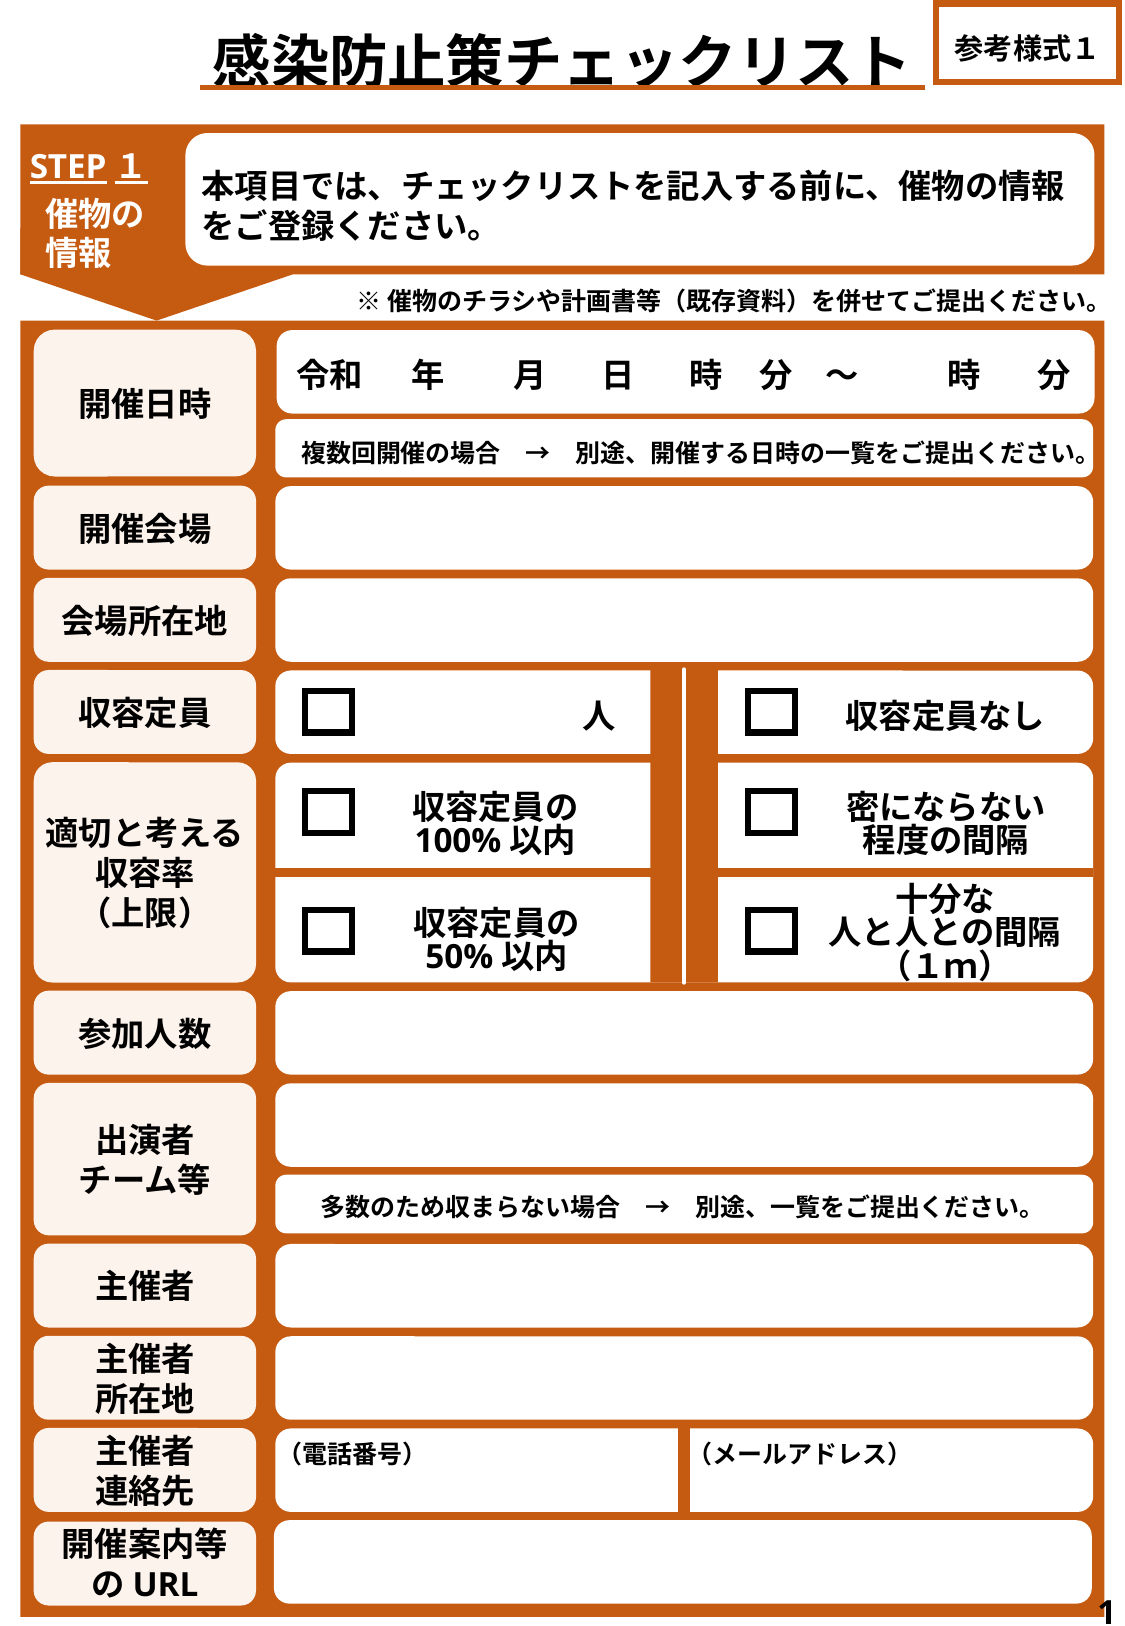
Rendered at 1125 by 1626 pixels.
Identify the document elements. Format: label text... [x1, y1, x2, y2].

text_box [33, 990, 1094, 1075]
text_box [33, 1243, 1094, 1328]
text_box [685, 670, 1094, 754]
text_box 感染防止策チェックリスト [71, 17, 1053, 103]
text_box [685, 762, 1096, 983]
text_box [33, 577, 1094, 662]
text_box 1 [1082, 1583, 1125, 1625]
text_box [14, 124, 1109, 321]
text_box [33, 329, 1125, 478]
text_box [33, 1082, 1094, 1236]
text_box [686, 754, 719, 762]
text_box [33, 1427, 1094, 1512]
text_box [33, 670, 684, 754]
text_box [649, 754, 682, 762]
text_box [33, 762, 684, 983]
text_box [19, 321, 1105, 1618]
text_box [33, 485, 1094, 570]
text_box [905, 3, 1125, 82]
text_box ※催物のチラシや計画書等（既存資料）を併せてご提出ください。 [317, 274, 1125, 323]
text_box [33, 1335, 1094, 1420]
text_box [33, 1520, 1092, 1606]
